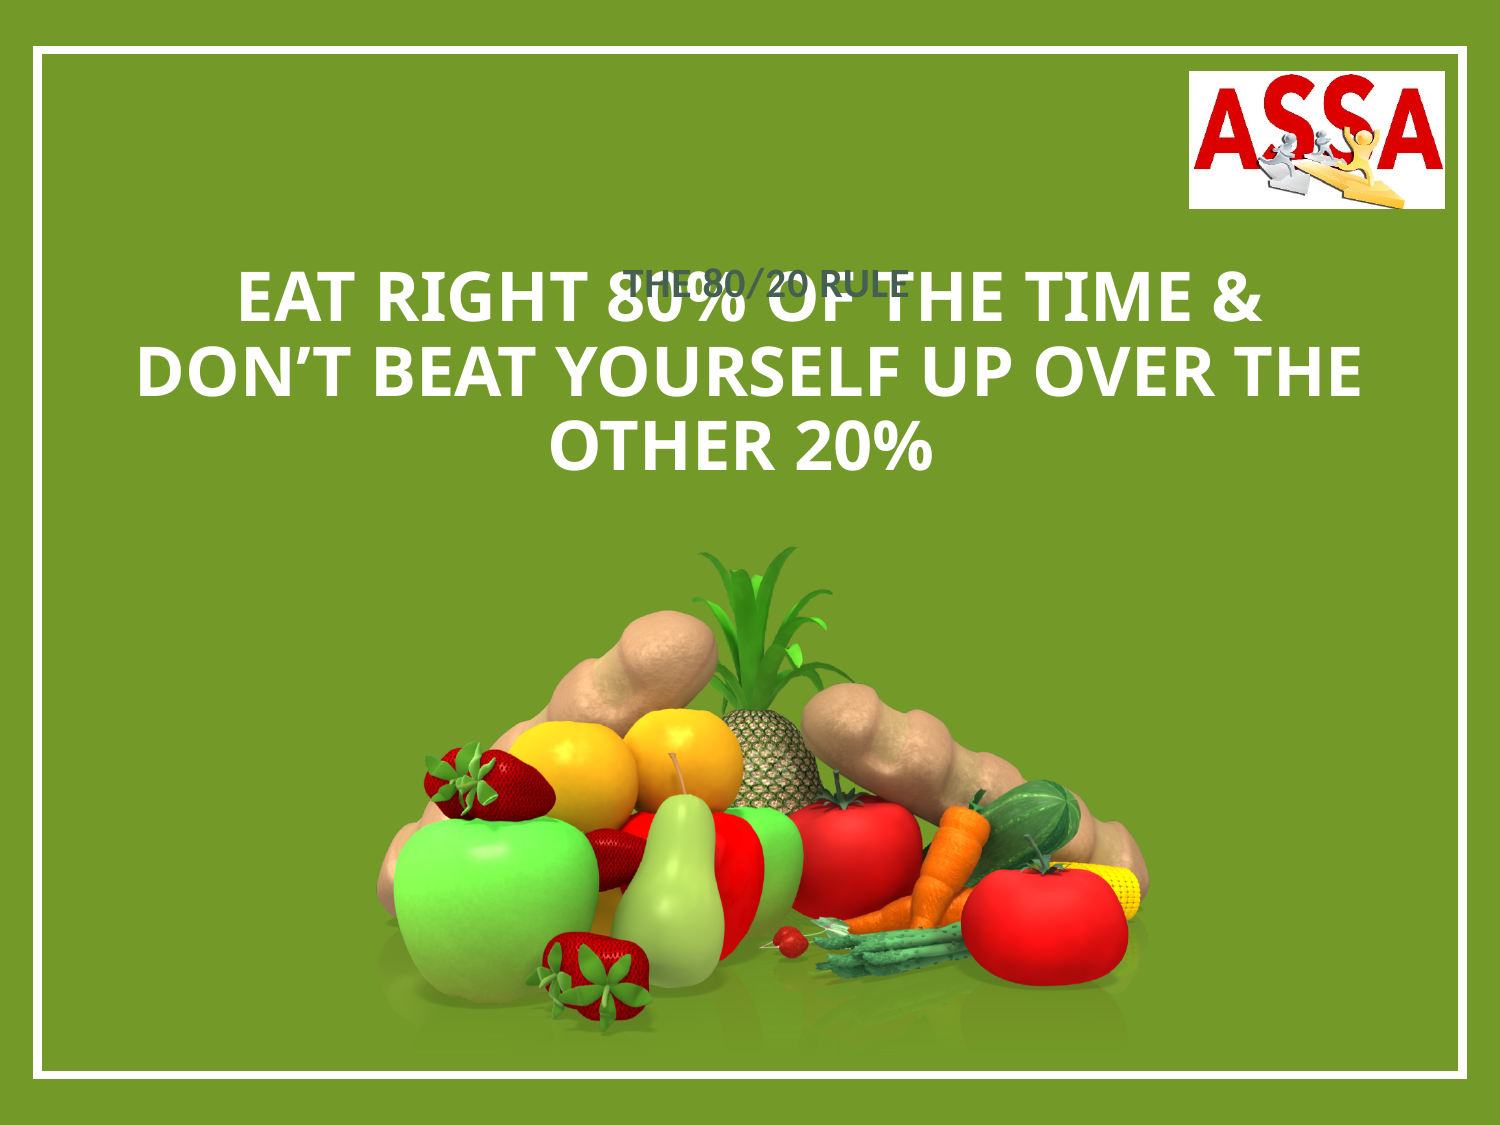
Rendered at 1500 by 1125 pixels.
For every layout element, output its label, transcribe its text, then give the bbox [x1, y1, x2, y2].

subtitle The 80/20 Rule [124, 253, 1419, 442]
picture [355, 537, 1180, 1059]
title Eat right 80% of the time & don’t beat yourself up over the other 20% [103, 253, 1397, 493]
picture [1189, 71, 1445, 209]
